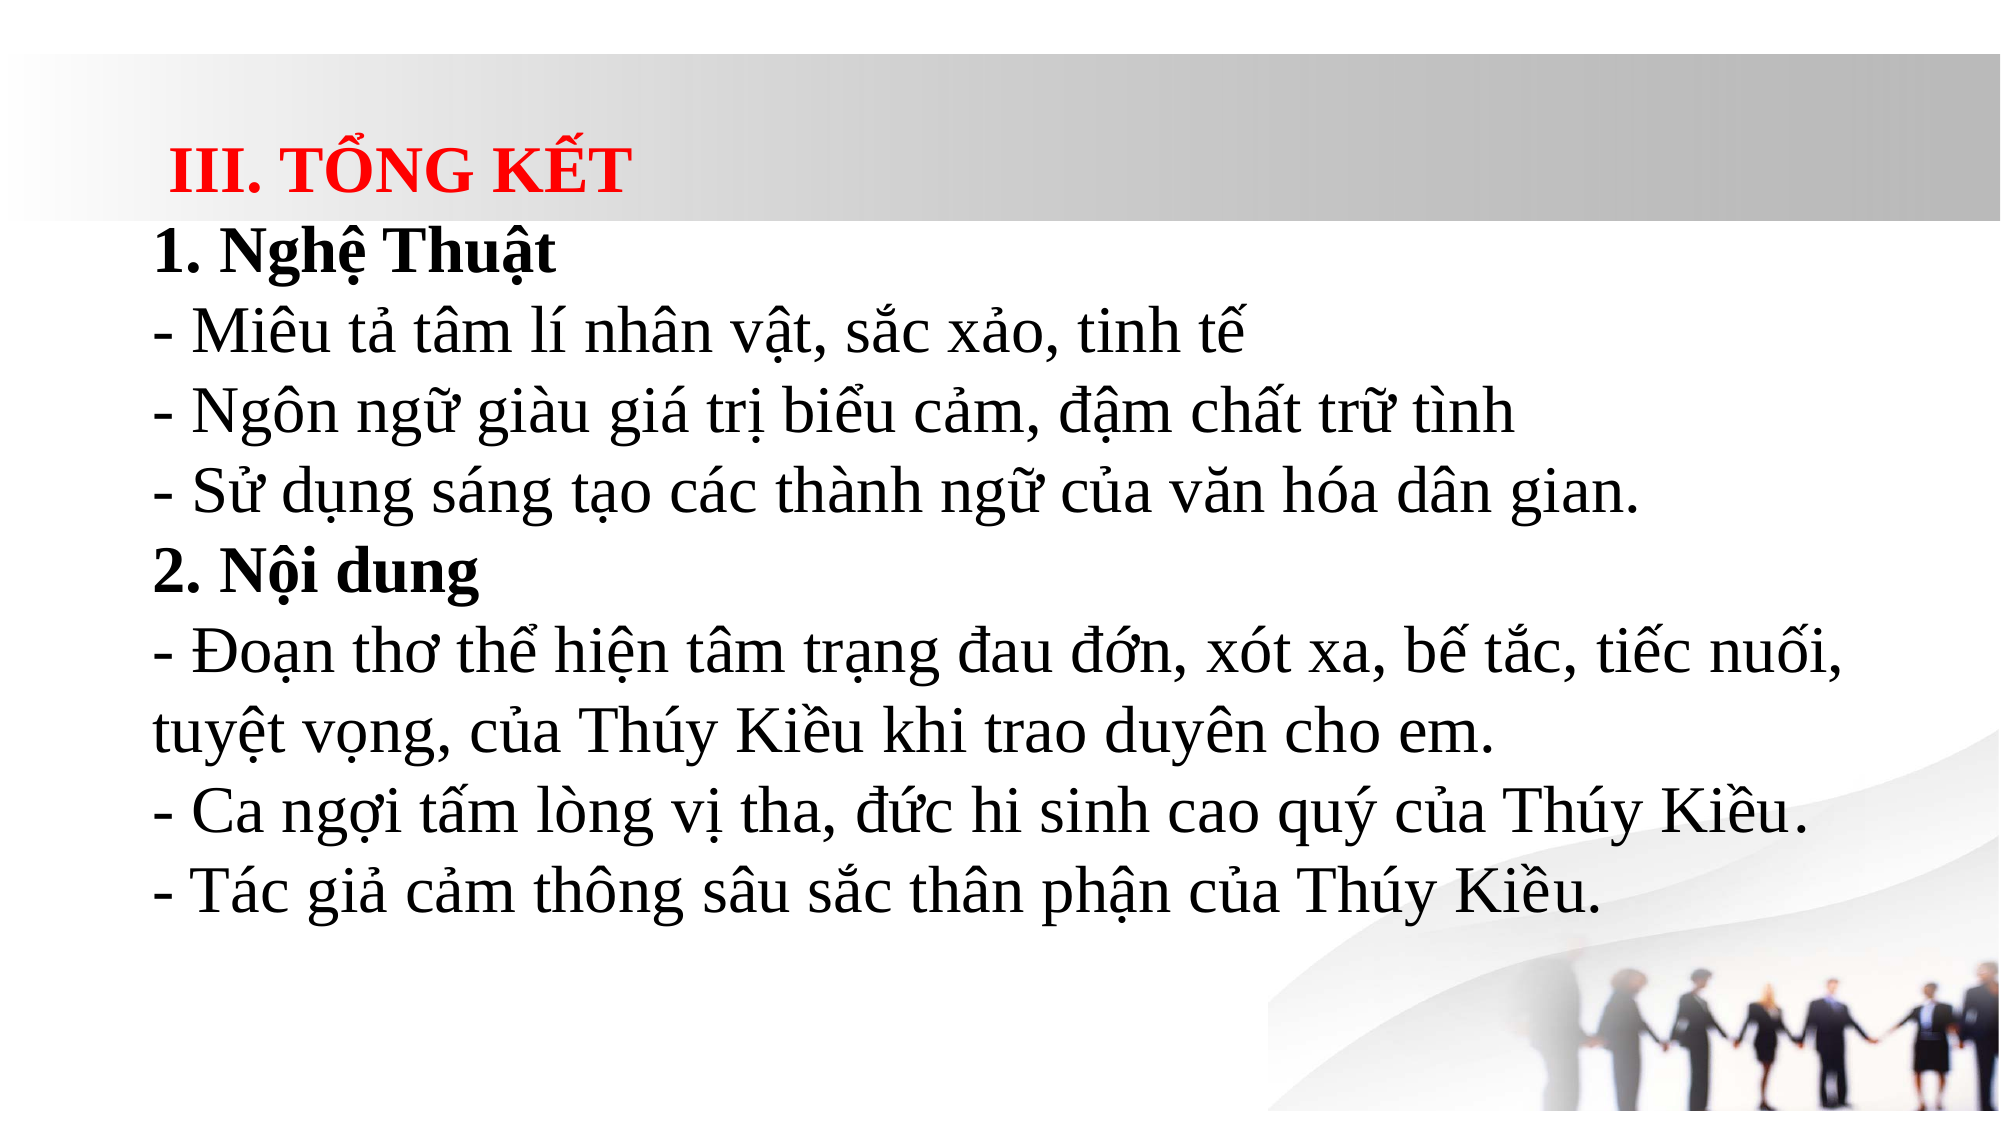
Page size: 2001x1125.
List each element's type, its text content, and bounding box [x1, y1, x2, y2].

picture [1268, 728, 1999, 1111]
list III. TỔNG KẾT 1. Nghệ Thuật - Miêu tả tâm lí nhân vật, sắc xảo, tinh tế - Ngôn ngữ giàu giá trị biểu cảm, đậm chất trữ tình - Sử dụng sáng tạo các thành ngữ của văn hóa dân gian. 2. Nội dung - Đoạn thơ thể hiện tâm trạng đau đớn, xót xa, bế tắc, tiếc nuối, tuyệt vọng, của Thúy Kiều khi trao duyên cho em. - Ca ngợi tấm lòng vị tha, đức hi sinh cao quý của Thúy Kiều. - Tác giả cảm thông sâu sắc thân phận của Thúy Kiều. [137, 118, 1863, 833]
